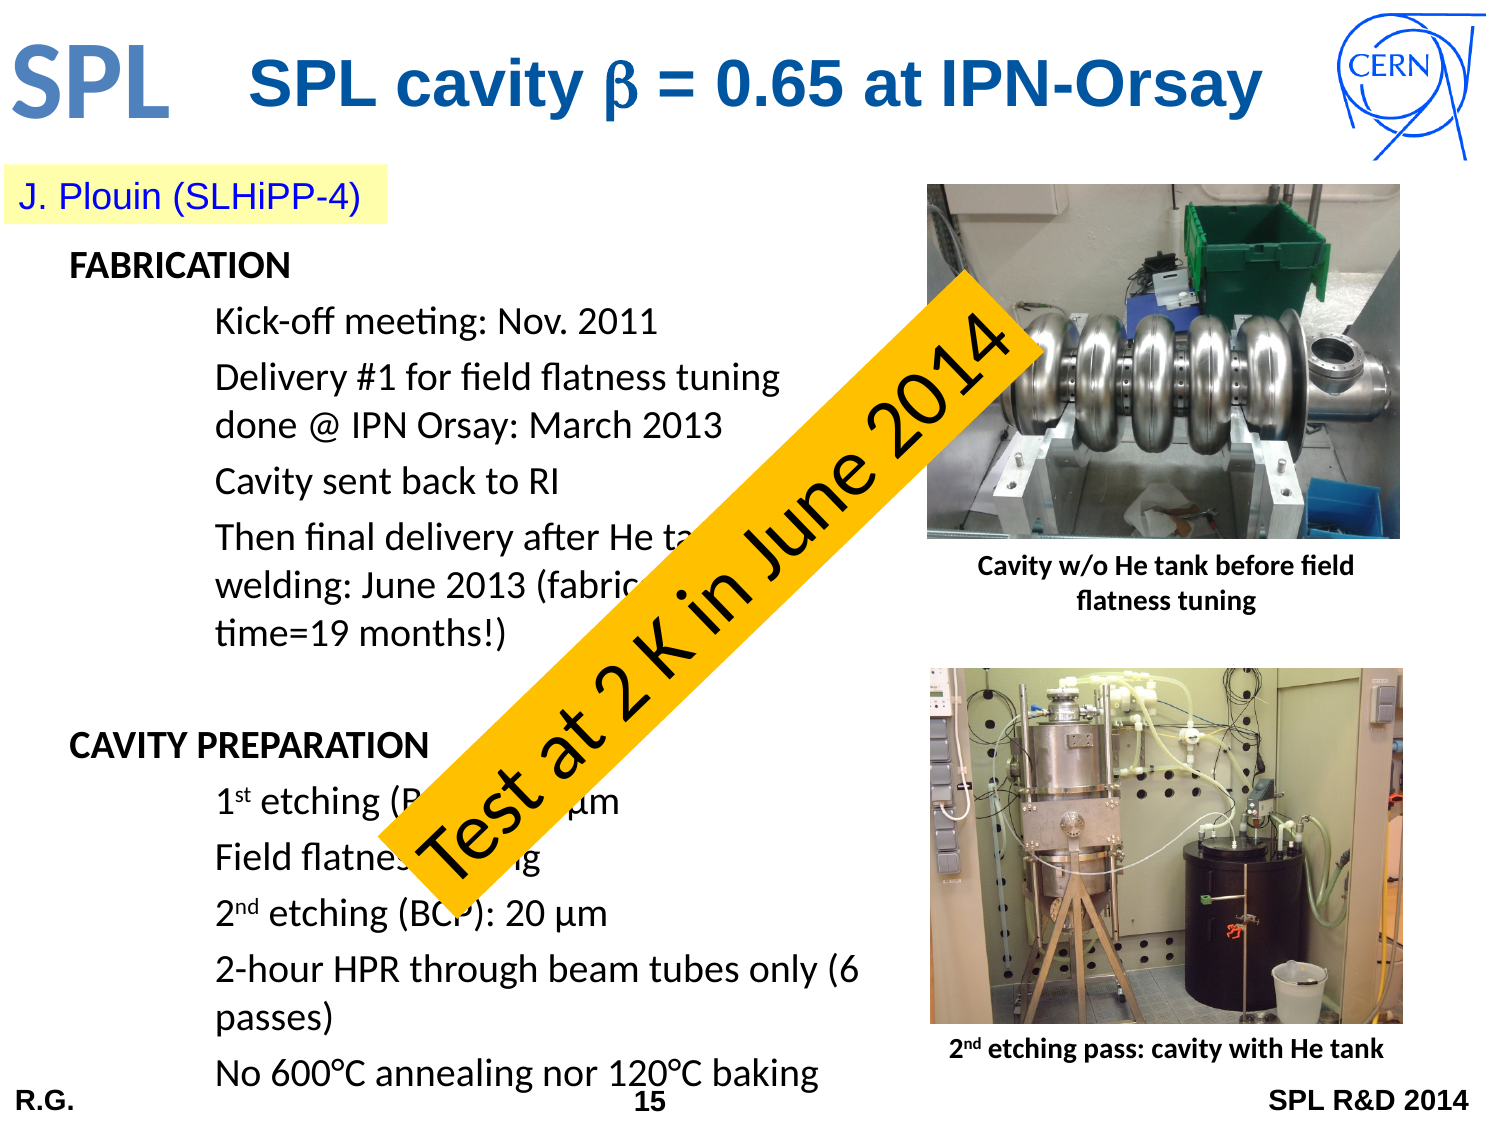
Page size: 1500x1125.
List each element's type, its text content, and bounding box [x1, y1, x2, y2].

text_box J. Plouin (SLHiPP-4) [3, 164, 388, 225]
text_box 2nd etching pass: cavity with He tank [930, 1031, 1403, 1072]
picture [1338, 12, 1486, 161]
text_box FABRICATION Kick-off meeting: Nov. 2011 Delivery #1 for field flatness tuning done @ IPN Orsay: March 2013 Cavity sent back to RI Then final delivery after He tank welding: June 2013 (fabrication time=19 months!) CAVITY PREPARATION 1st etching (BCP): 200 µm Field flatness tuning 2nd etching (BCP): 20 µm 2-hour HPR through beam tubes only (6 passes) No 600°C annealing nor 120°C baking [69, 238, 863, 1100]
title SPL cavity b = 0.65 at IPN-Orsay [174, 0, 1338, 161]
text_box Test at 2 K in June 2014 [377, 311, 921, 919]
picture [930, 668, 1404, 1024]
text_box Cavity w/o He tank before field flatness tuning [930, 544, 1403, 624]
picture [926, 184, 1400, 539]
